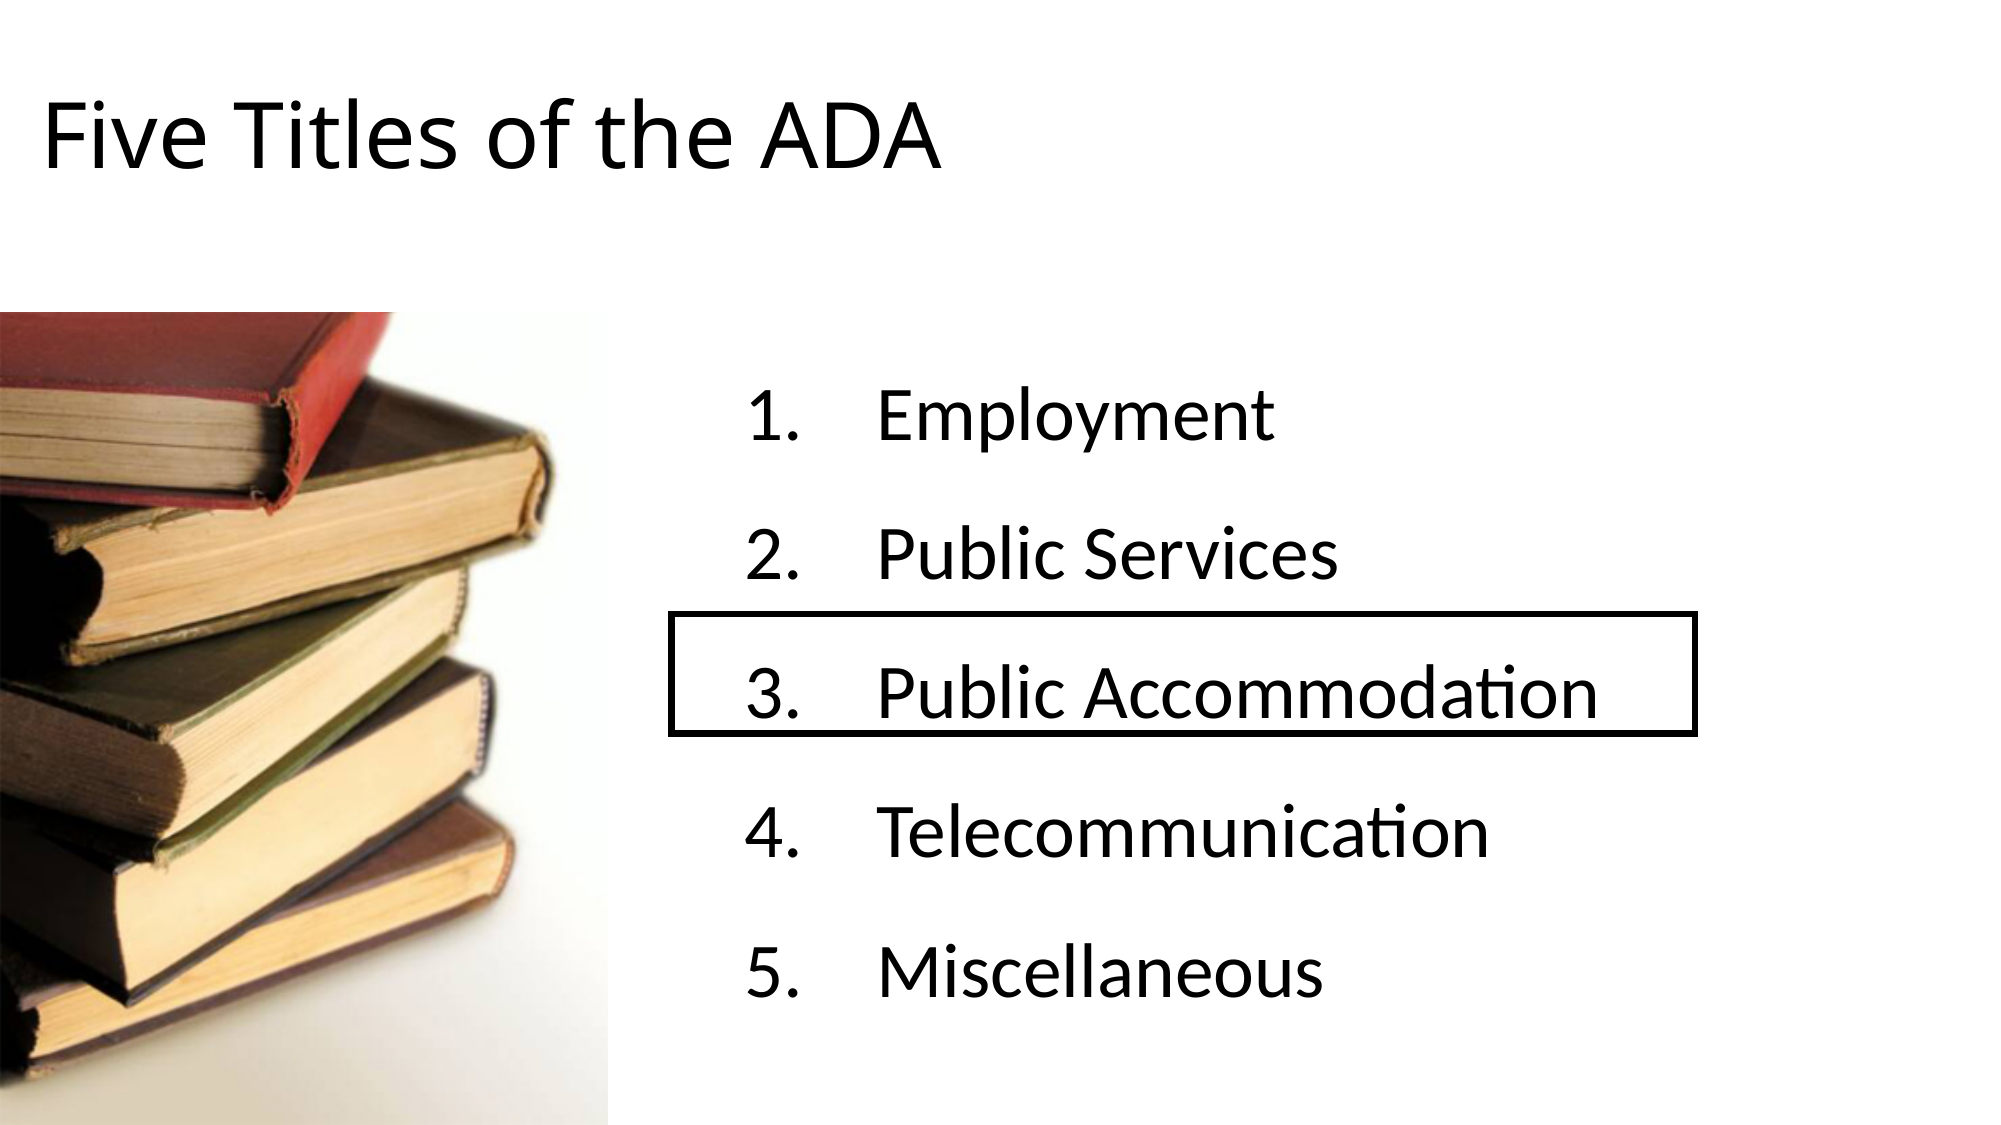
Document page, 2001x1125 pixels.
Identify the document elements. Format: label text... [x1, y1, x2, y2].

title Five Titles of the ADA [25, 0, 1863, 278]
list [0, 312, 608, 1125]
list Employment Public Services Public Accommodation Telecommunication Miscellaneous [729, 308, 1910, 1023]
text_box [671, 613, 1696, 734]
